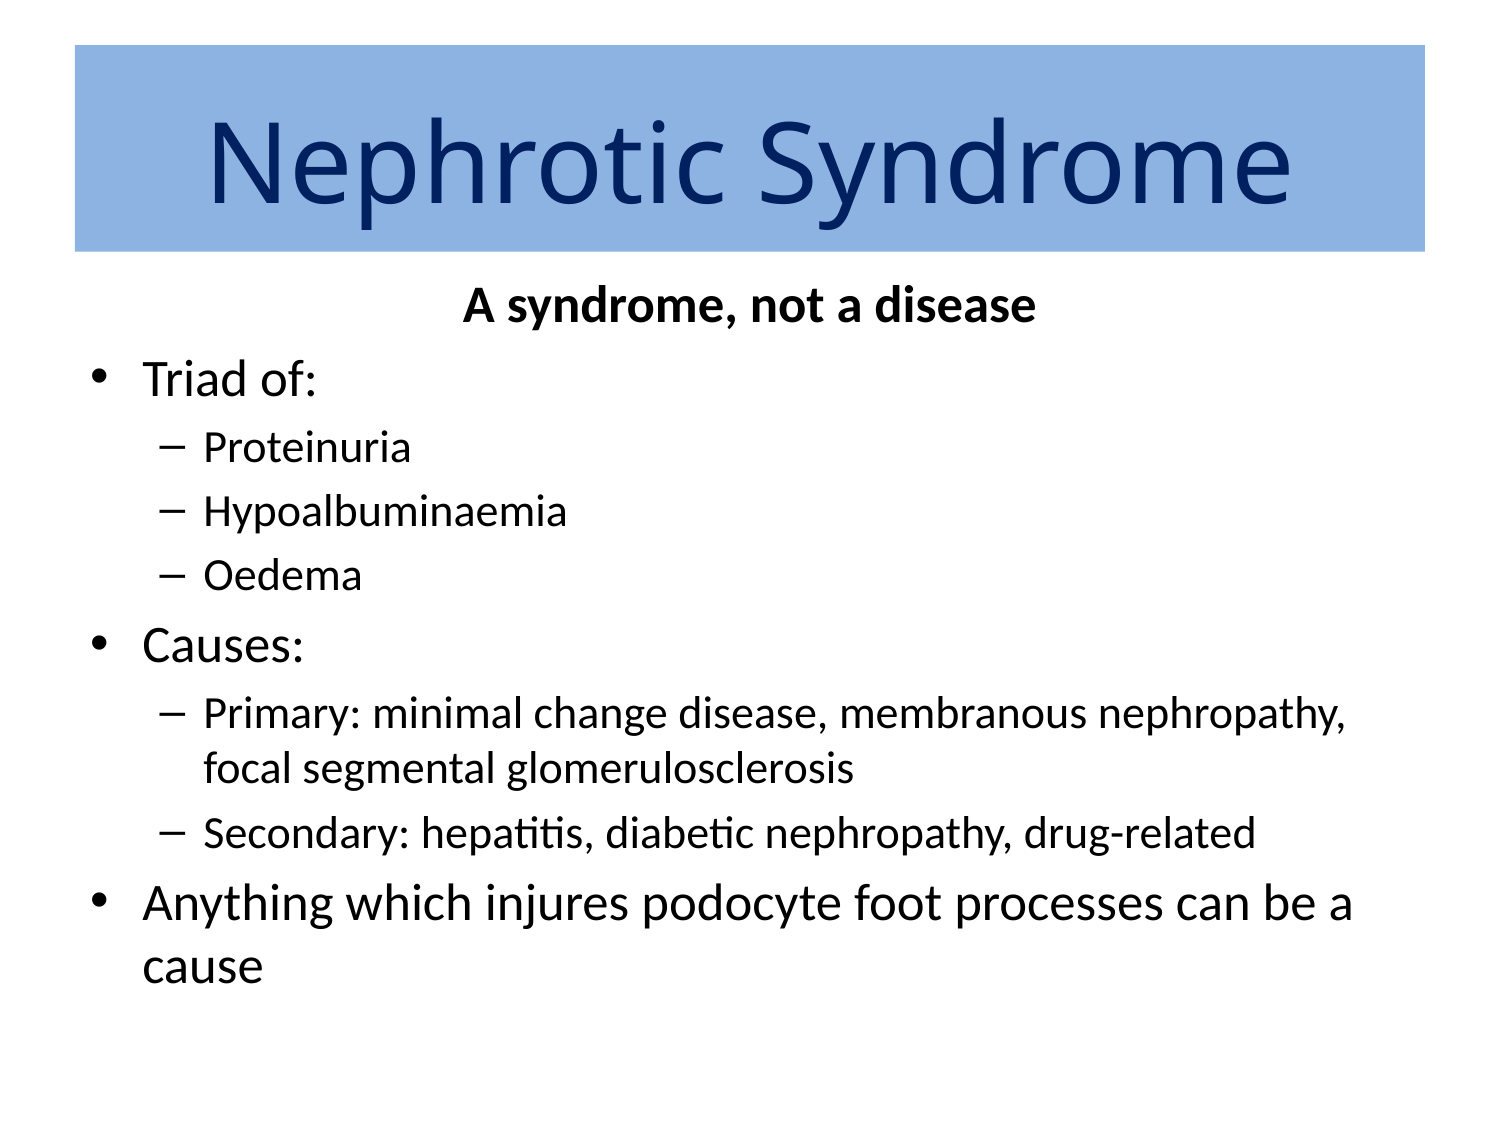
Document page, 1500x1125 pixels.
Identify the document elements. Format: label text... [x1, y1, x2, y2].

text_box Nephrotic Syndrome [144, 83, 1356, 234]
list A syndrome, not a disease Triad of: Proteinuria Hypoalbuminaemia Oedema Causes: Primary: minimal change disease, membranous nephropathy, focal segmental glomerulosclerosis Secondary: hepatitis, diabetic nephropathy, drug-related Anything which injures podocyte foot processes can be a cause [75, 262, 1425, 1005]
text_box [74, 45, 1425, 252]
